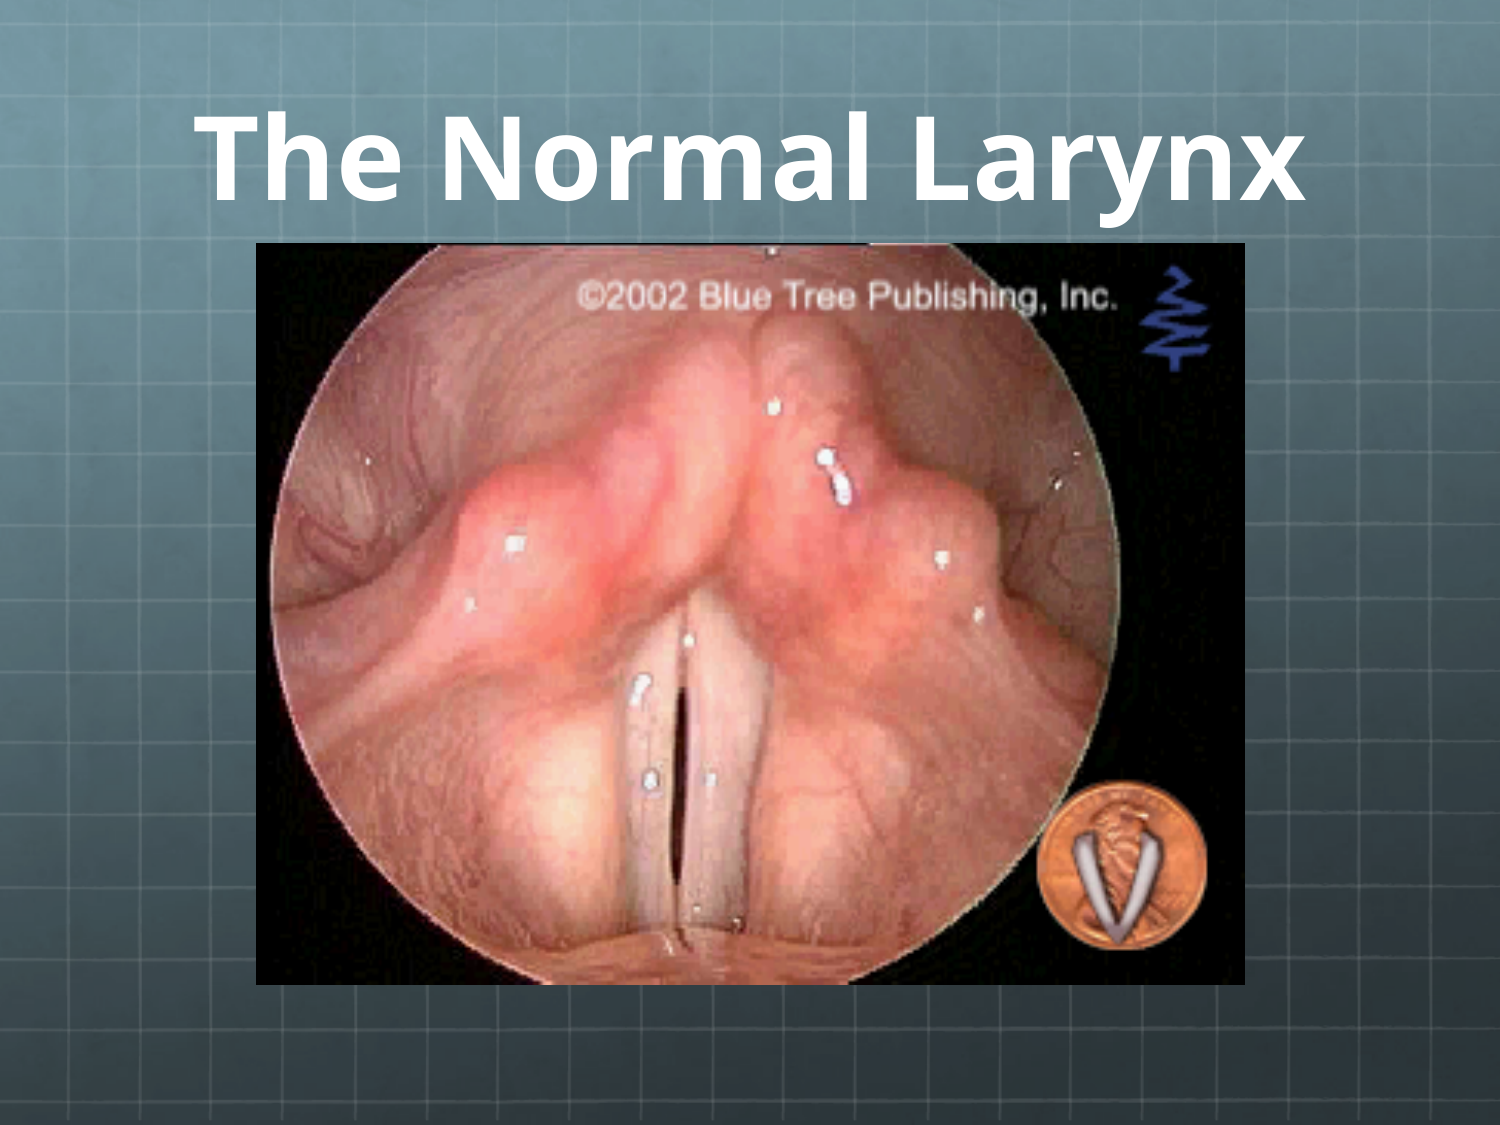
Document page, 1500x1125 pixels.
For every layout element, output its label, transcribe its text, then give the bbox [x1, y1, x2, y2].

picture [0, 0, 1500, 1125]
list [254, 242, 1246, 986]
title The Normal Larynx [127, 17, 1372, 289]
